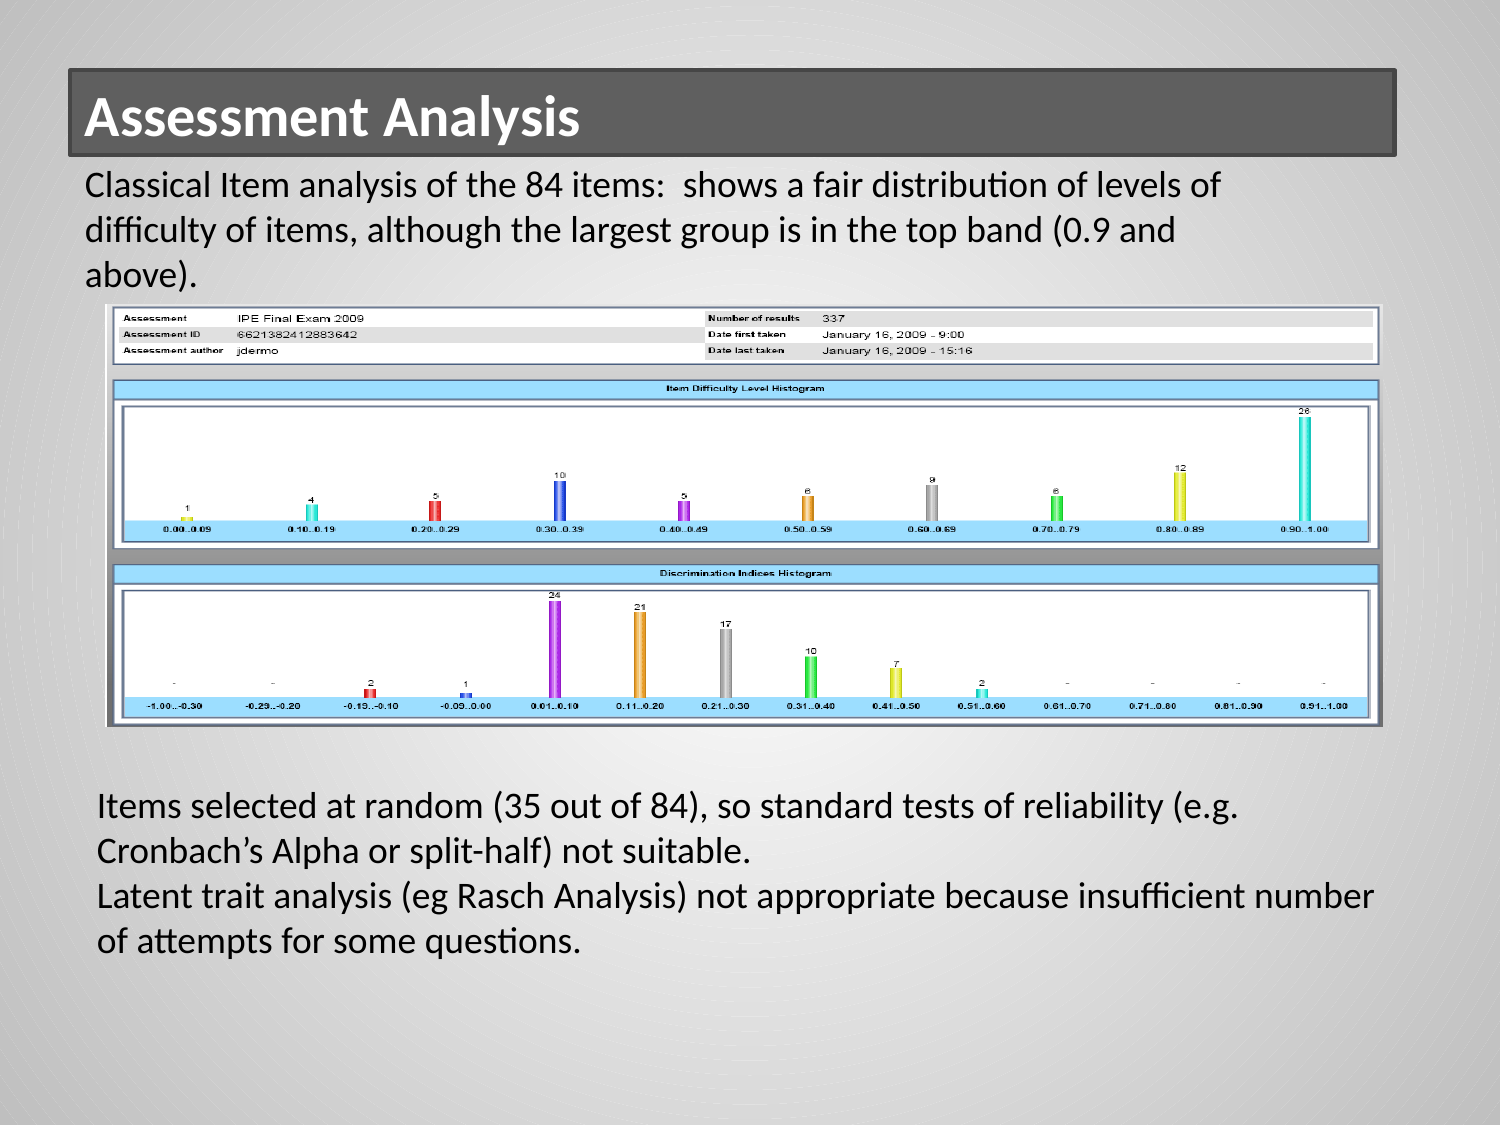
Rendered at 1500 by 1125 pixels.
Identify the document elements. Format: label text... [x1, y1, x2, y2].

picture [105, 304, 1383, 727]
text_box Items selected at random (35 out of 84), so standard tests of reliability (e.g. Cronbach’s Alpha or split-half) not suitable. Latent trait analysis (eg Rasch Analysis) not appropriate because insufficient number of attempts for some questions. [82, 773, 1395, 969]
text_box Assessment Analysis [68, 68, 1397, 157]
text_box Classical Item analysis of the 84 items: shows a fair distribution of levels of difficulty of items, although the largest group is in the top band (0.9 and above). [70, 157, 1266, 303]
